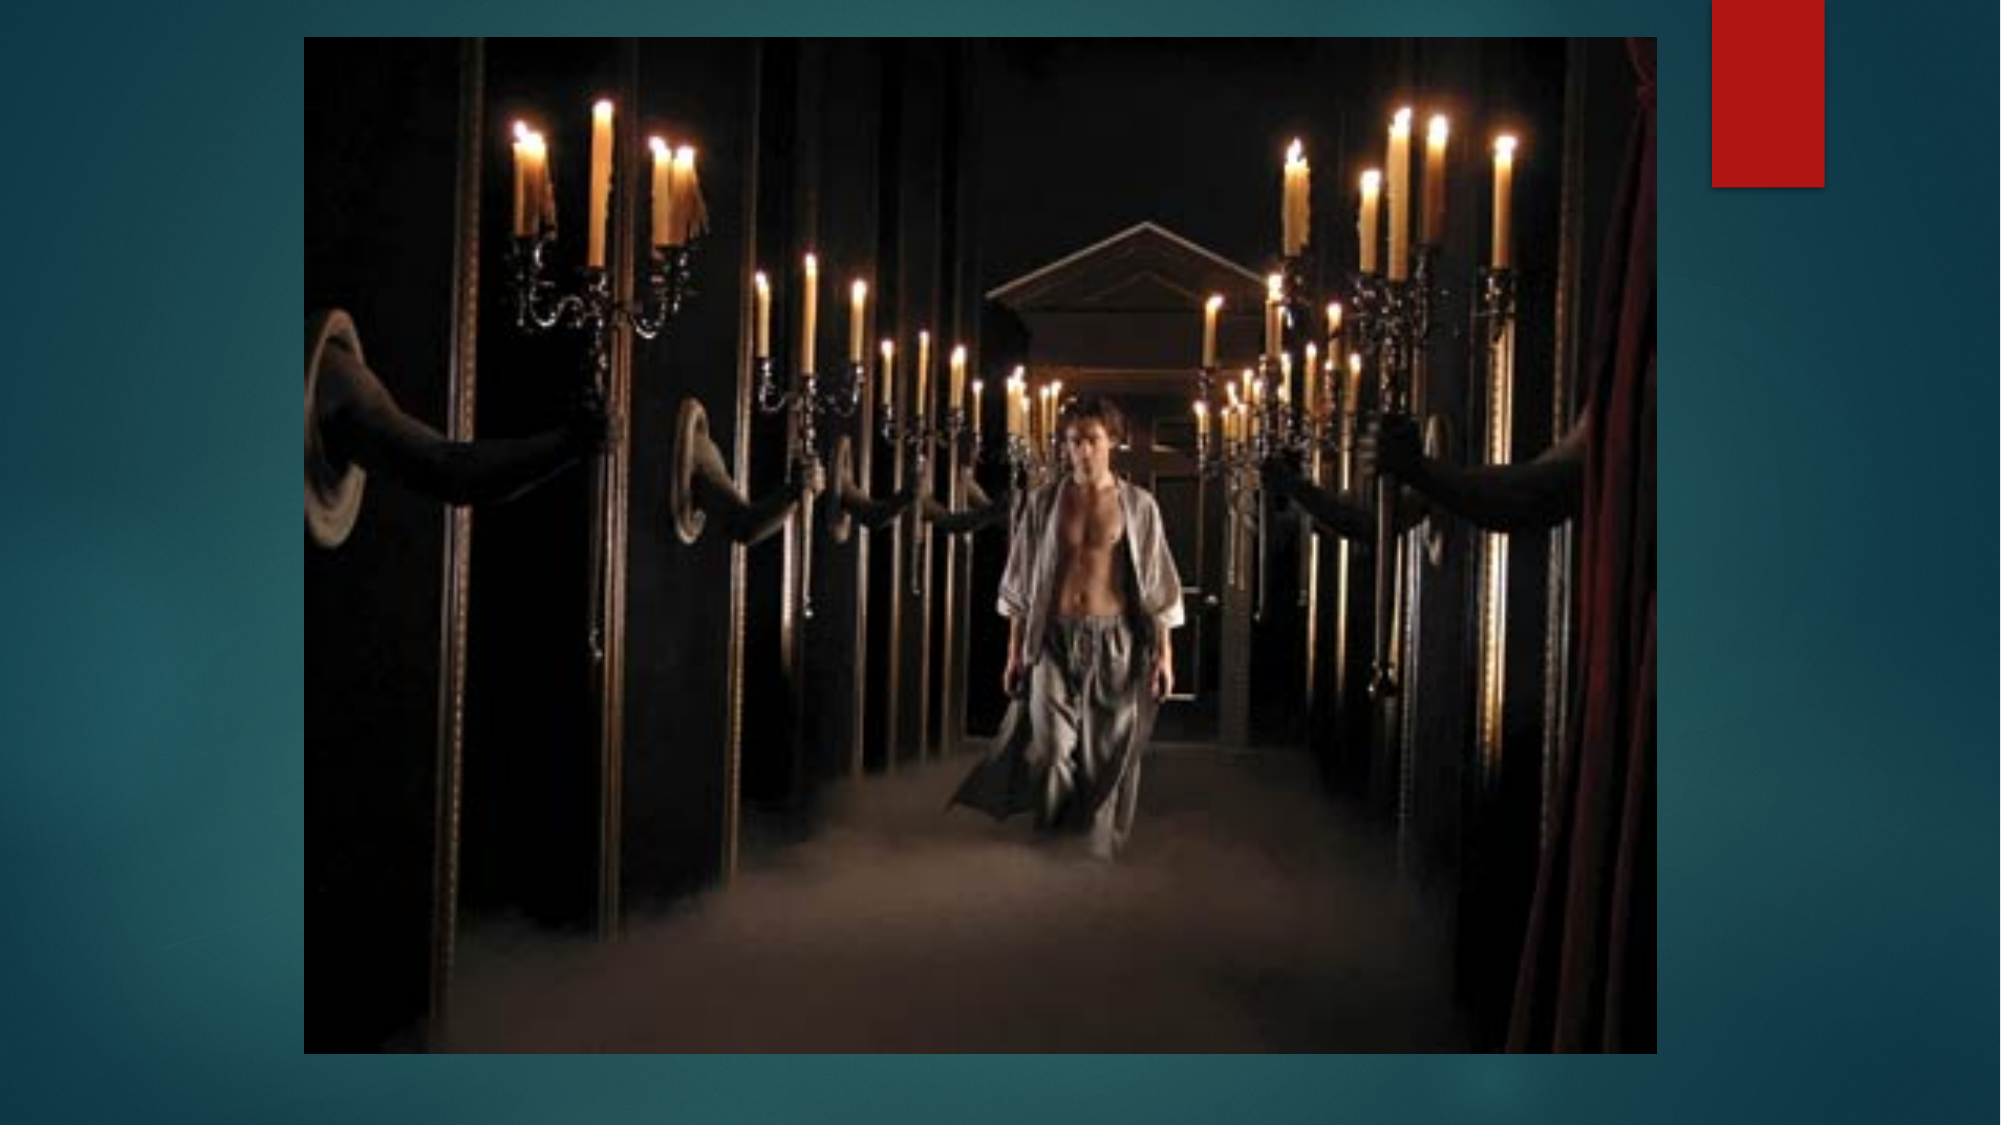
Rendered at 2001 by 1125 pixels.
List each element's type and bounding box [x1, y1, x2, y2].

picture [0, 0, 1657, 1125]
